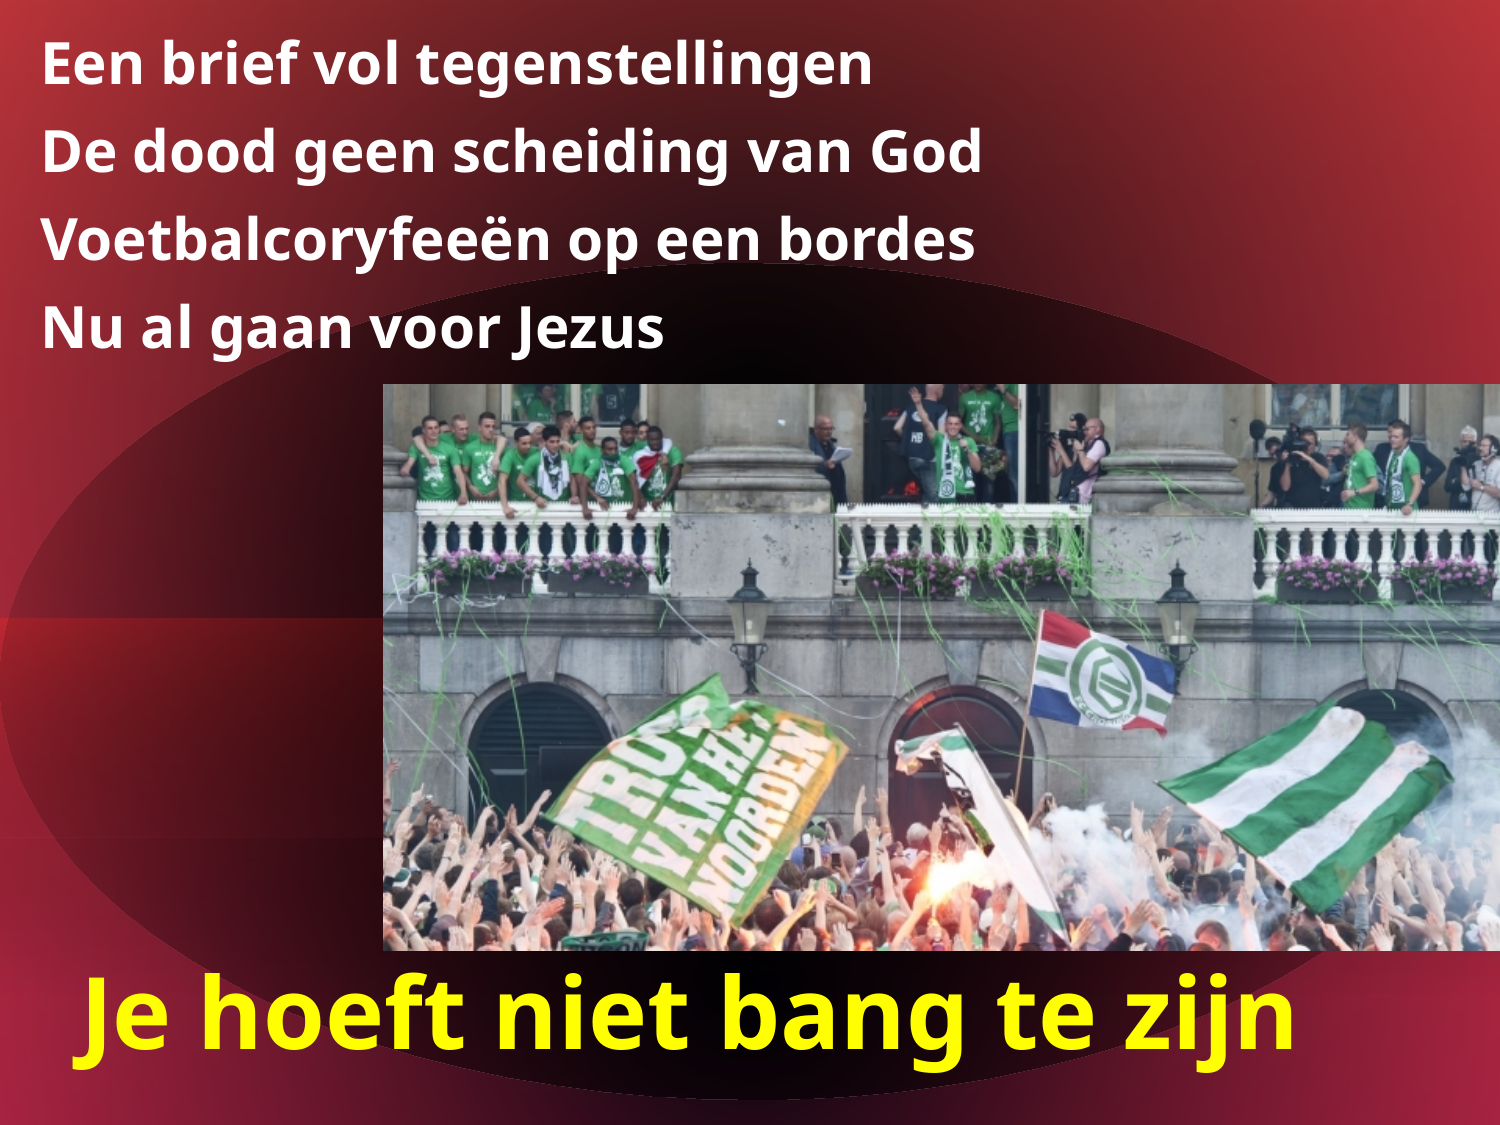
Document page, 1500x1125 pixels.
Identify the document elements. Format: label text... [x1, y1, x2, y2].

picture [383, 384, 1500, 951]
list Een brief vol tegenstellingen De dood geen scheiding van God Voetbalcoryfeeën op een bordes Nu al gaan voor Jezus [17, 19, 1353, 590]
title Je hoeft niet bang te zijn [64, 941, 1363, 1125]
